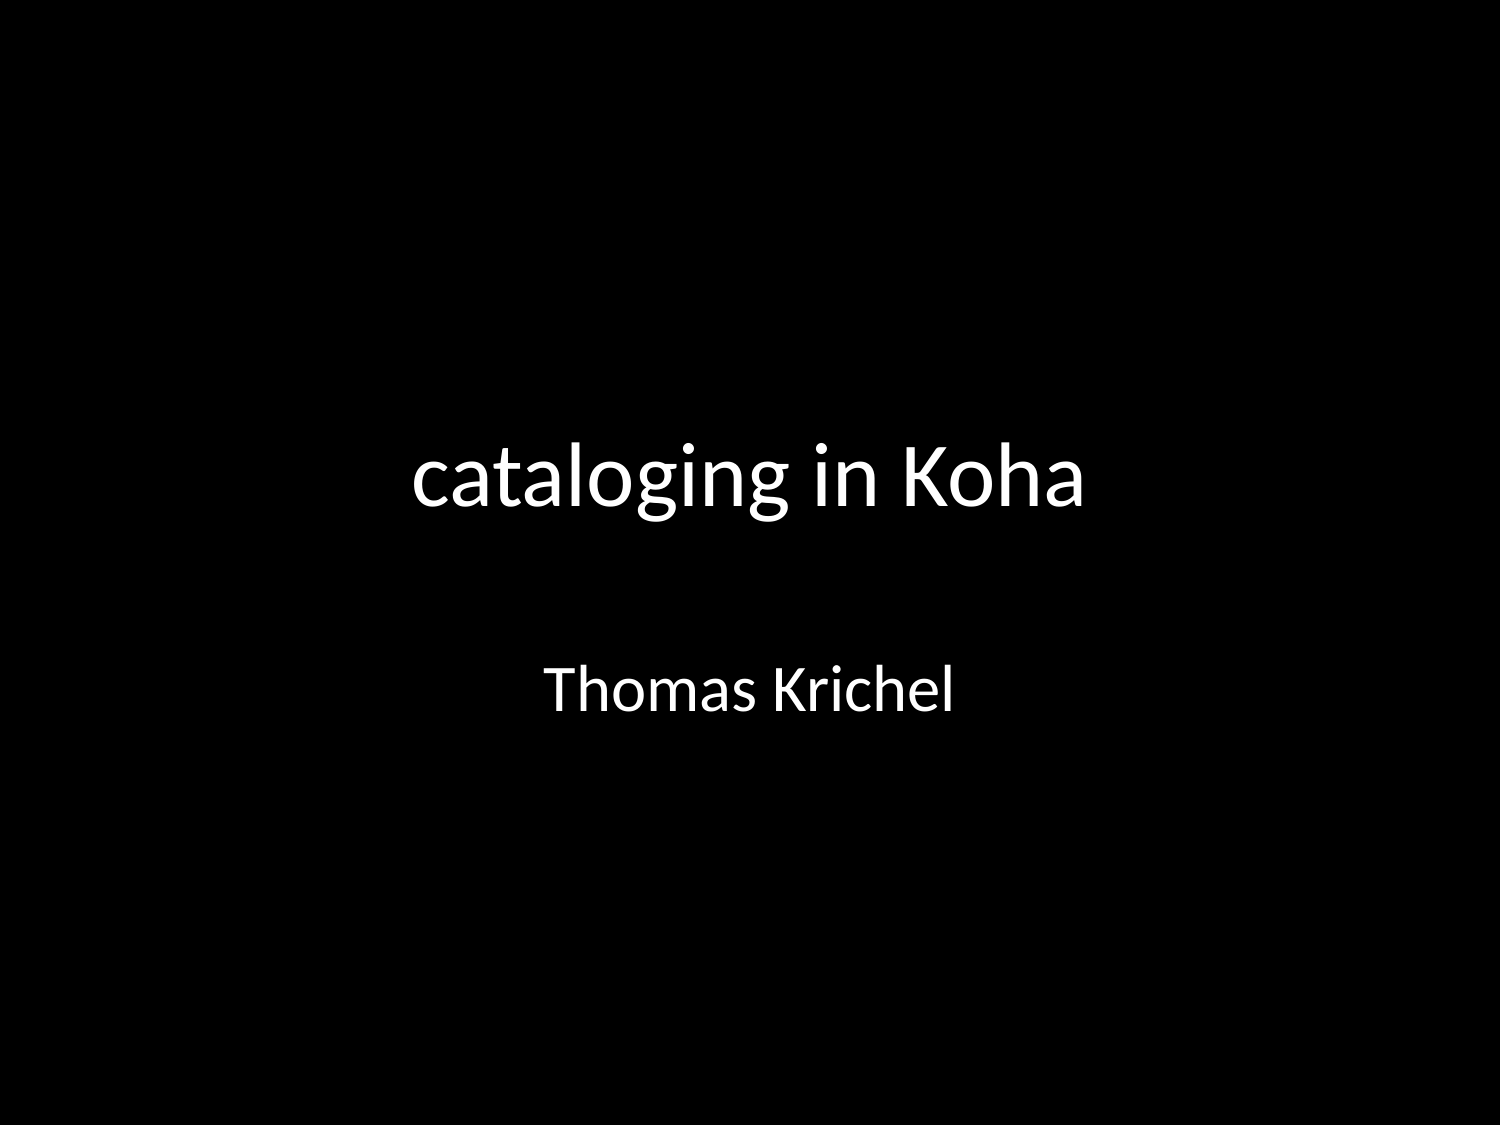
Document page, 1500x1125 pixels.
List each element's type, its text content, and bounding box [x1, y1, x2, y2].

title cataloging in Koha [112, 349, 1388, 591]
subtitle Thomas Krichel [225, 637, 1275, 925]
